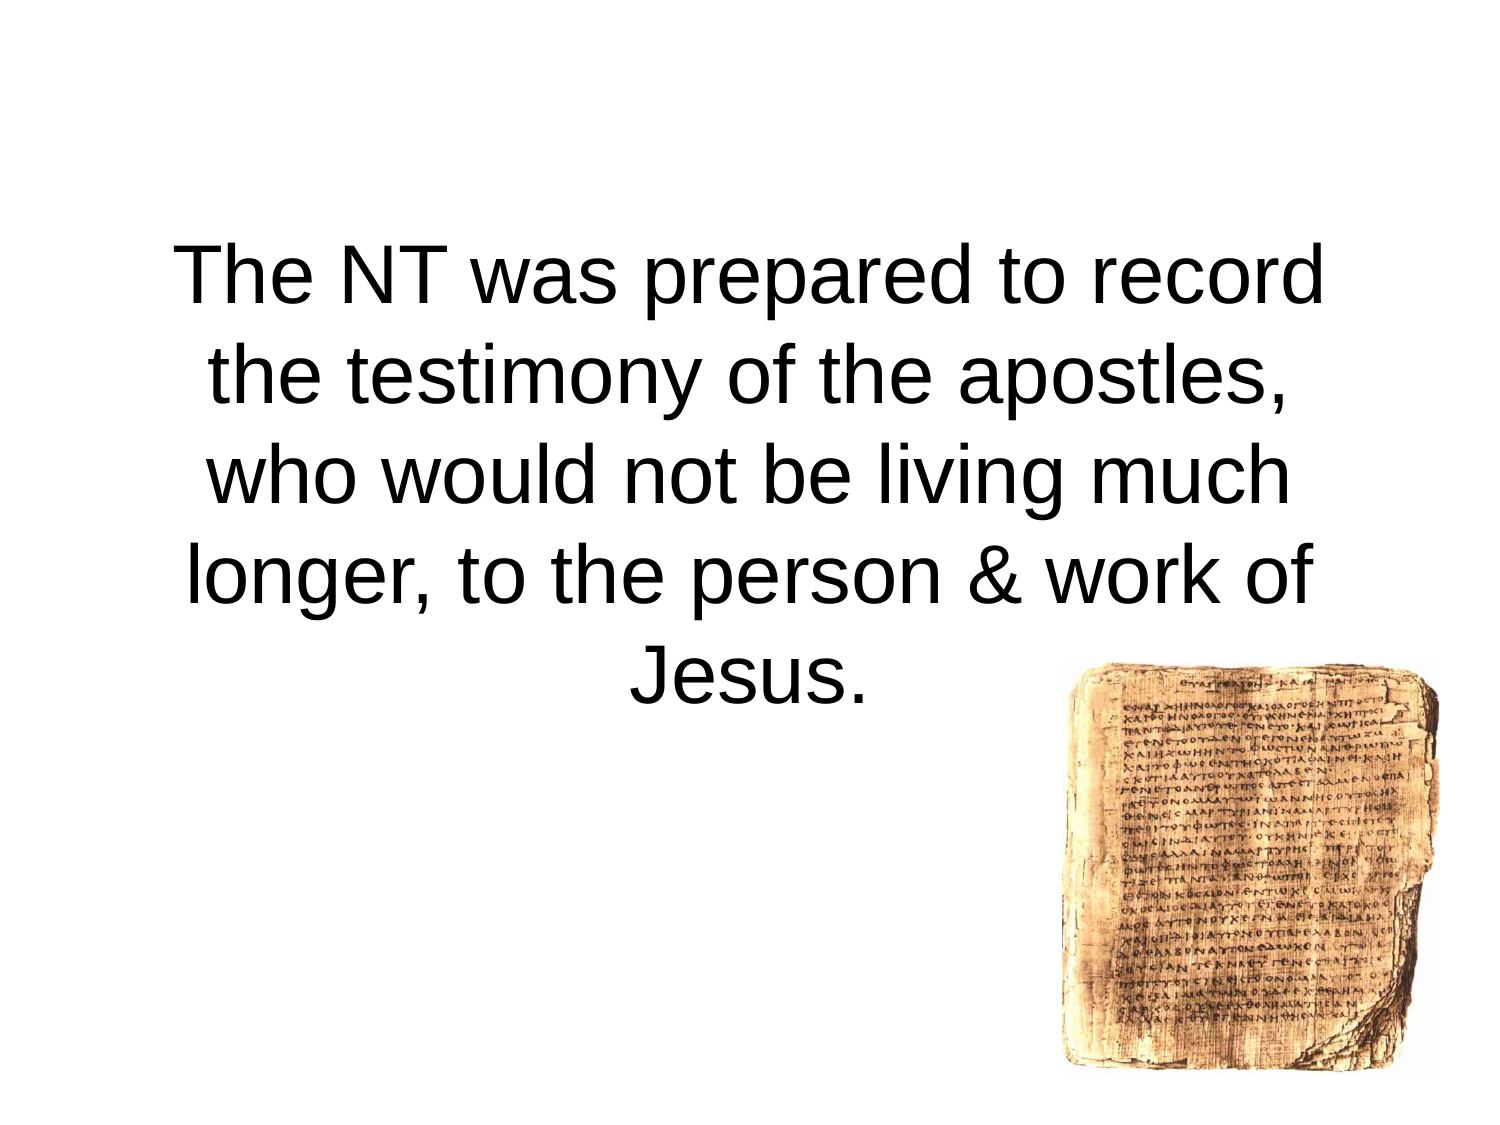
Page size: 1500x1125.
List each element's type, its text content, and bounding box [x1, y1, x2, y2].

title The NT was prepared to record the testimony of the apostles, who would not be living much longer, to the person & work of Jesus. [112, 349, 1388, 591]
picture [1062, 662, 1440, 1076]
